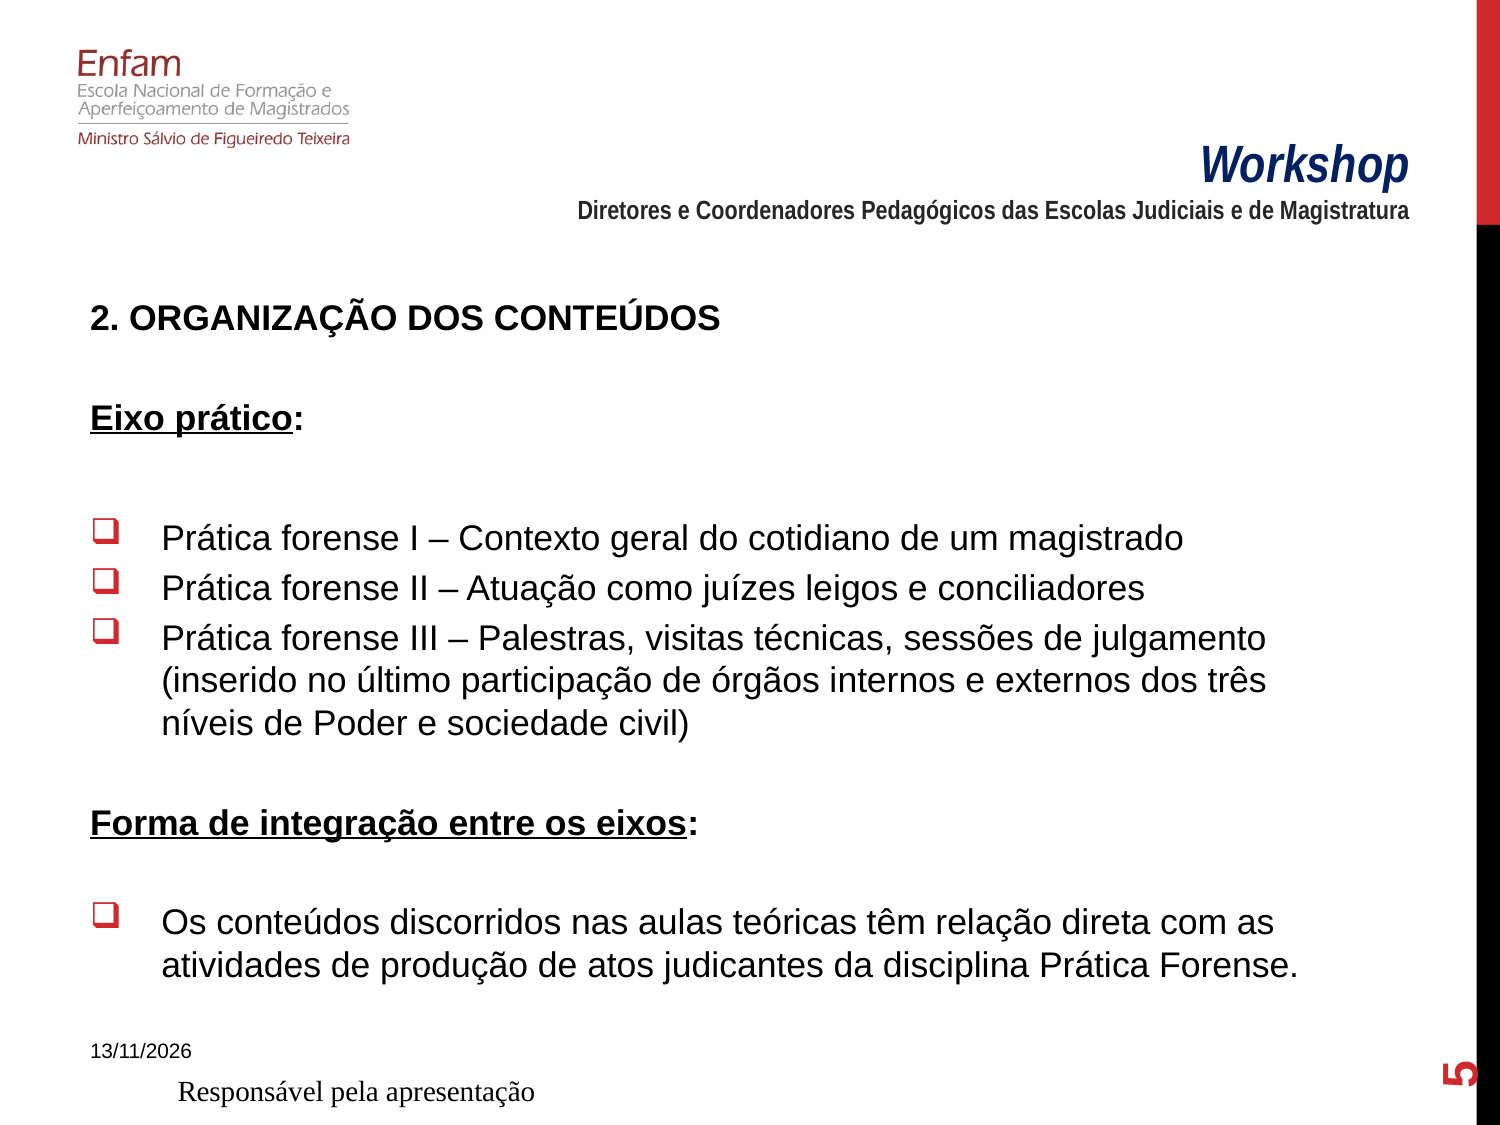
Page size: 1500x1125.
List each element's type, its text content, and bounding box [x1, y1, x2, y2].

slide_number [75, 1012, 638, 1063]
footer Responsável pela apresentação [75, 1065, 638, 1112]
text_box Workshop Diretores e Coordenadores Pedagógicos das Escolas Judiciais e de Magistratura [74, 45, 1425, 233]
slide_number 5 [1427, 887, 1488, 1104]
list 2. ORGANIZAÇÃO DOS CONTEÚDOS Eixo prático: Prática forense I – Contexto geral do cotidiano de um magistrado Prática forense II – Atuação como juízes leigos e conciliadores Prática forense III – Palestras, visitas técnicas, sessões de julgamento (inserido no último participação de órgãos internos e externos dos três níveis de Poder e sociedade civil) Forma de integração entre os eixos: Os conteúdos discorridos nas aulas teóricas têm relação direta com as atividades de produção de atos judicantes da disciplina Prática Forense. [75, 287, 1325, 1005]
picture [76, 48, 349, 148]
